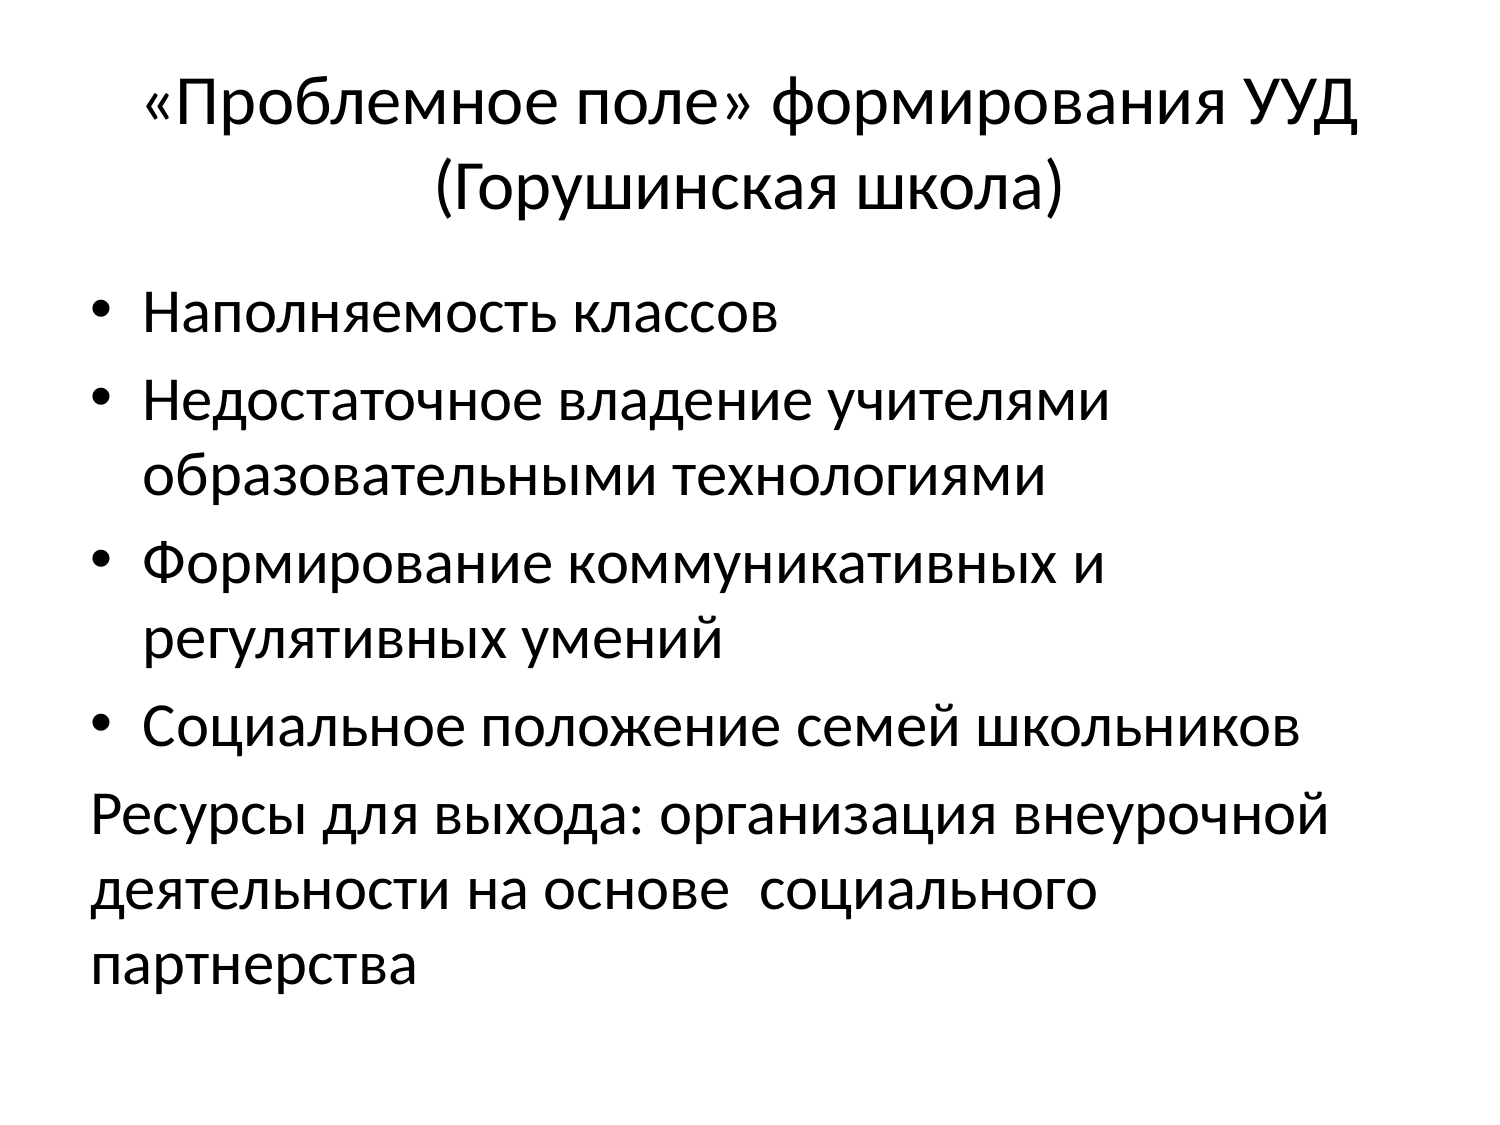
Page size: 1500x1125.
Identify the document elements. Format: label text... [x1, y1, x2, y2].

title «Проблемное поле» формирования УУД (Горушинская школа) [75, 45, 1425, 233]
list Наполняемость классов Недостаточное владение учителями образовательными технологиями Формирование коммуникативных и регулятивных умений Социальное положение семей школьников Ресурсы для выхода: организация внеурочной деятельности на основе социального партнерства [75, 262, 1425, 1005]
